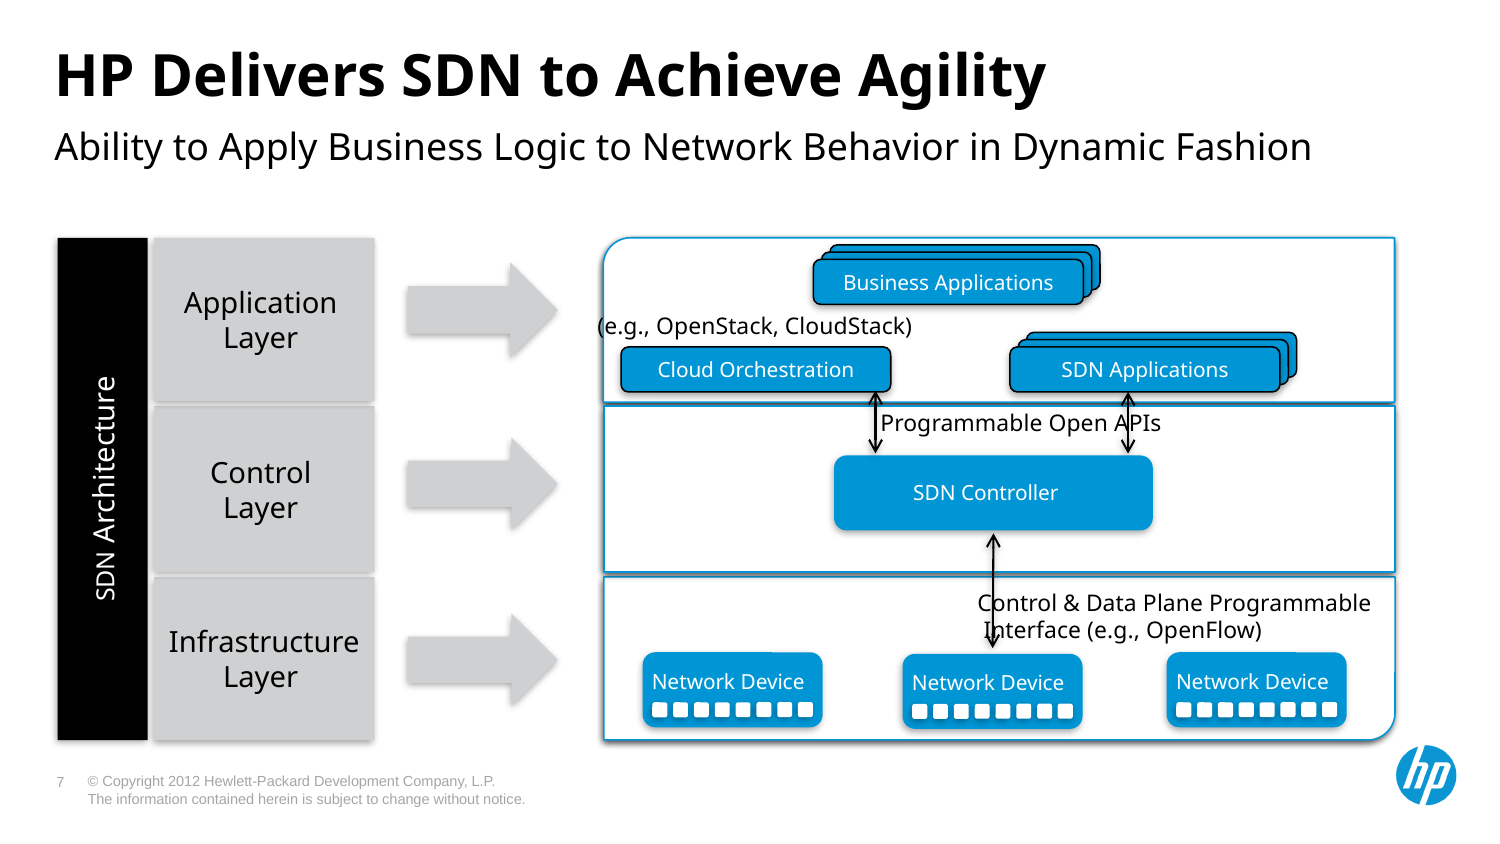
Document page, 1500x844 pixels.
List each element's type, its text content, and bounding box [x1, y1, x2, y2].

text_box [599, 237, 1395, 393]
text_box [407, 436, 559, 531]
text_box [603, 656, 1396, 741]
picture [1395, 744, 1458, 806]
title HP Delivers SDN to Achieve Agility [54, 38, 1443, 110]
subtitle Ability to Apply Business Logic to Network Behavior in Dynamic Fashion [54, 123, 1443, 169]
text_box [407, 612, 559, 707]
text_box Infrastructure Layer [153, 580, 375, 741]
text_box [603, 390, 1396, 649]
text_box SDN Architecture [57, 237, 148, 741]
text_box Application Layer [153, 237, 375, 402]
text_box [407, 261, 559, 359]
text_box Control Layer [153, 409, 375, 573]
